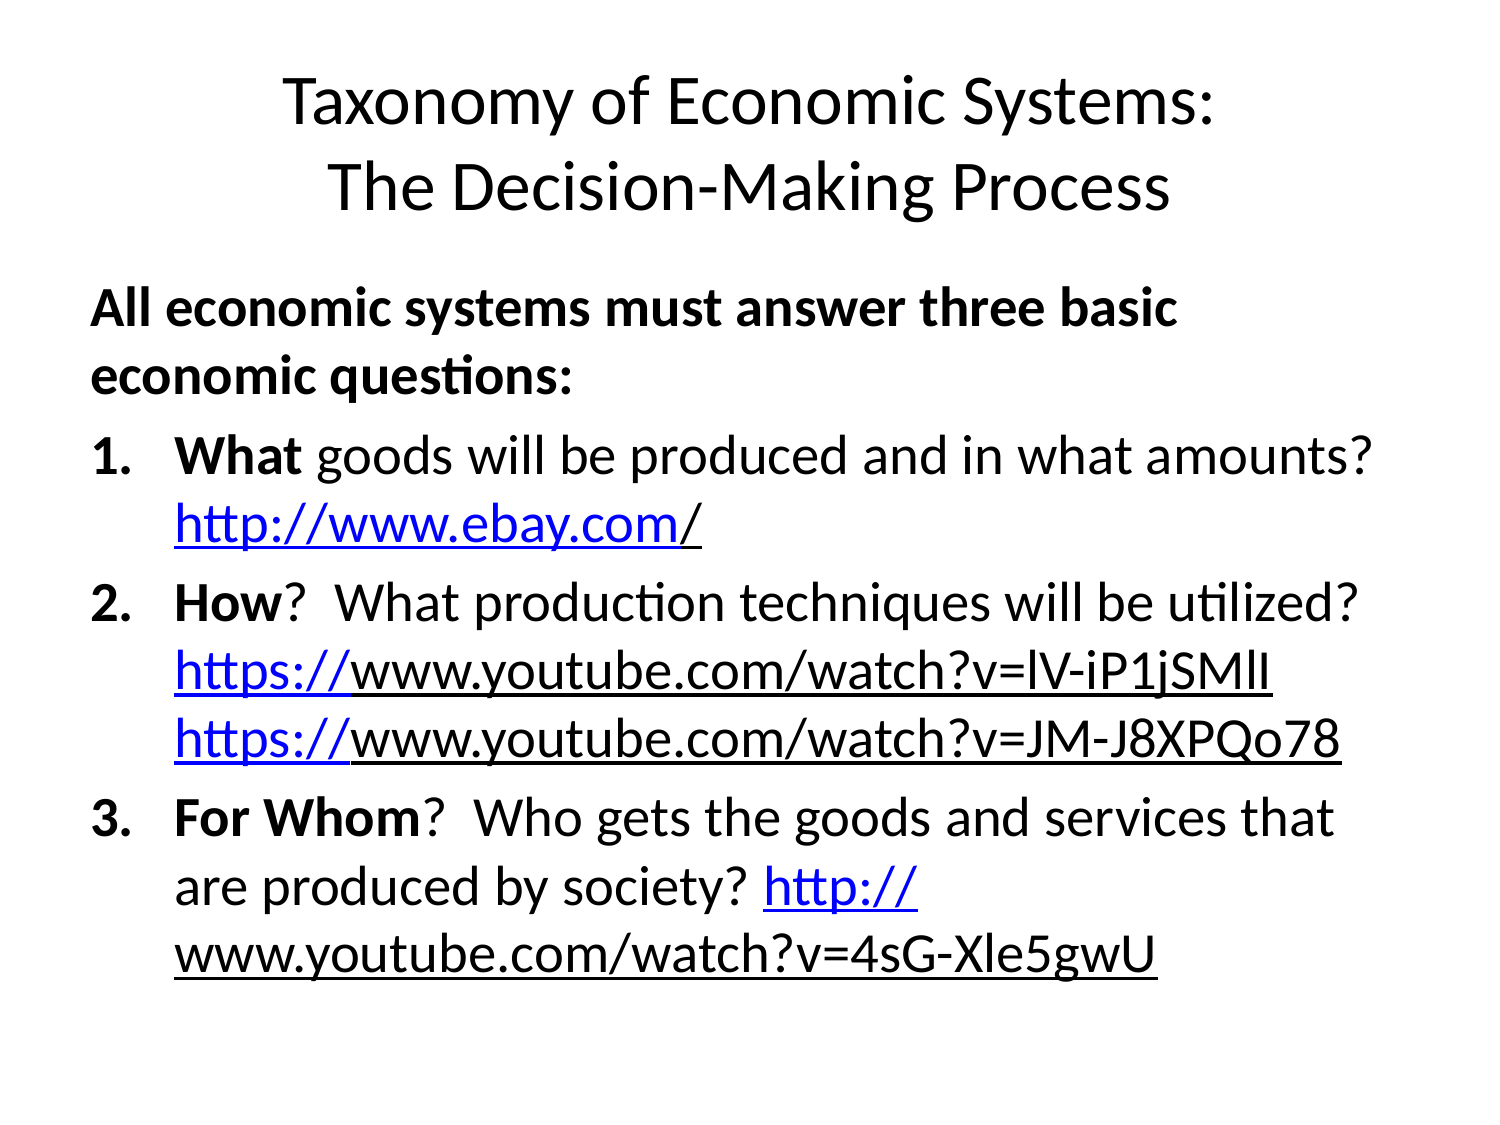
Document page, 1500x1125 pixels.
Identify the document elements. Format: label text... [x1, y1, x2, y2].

title Taxonomy of Economic Systems: The Decision-Making Process [75, 45, 1425, 233]
list All economic systems must answer three basic economic questions: What goods will be produced and in what amounts? http://www.ebay.com/ How? What production techniques will be utilized? https://www.youtube.com/watch?v=lV-iP1jSMlI https://www.youtube.com/watch?v=JM-J8XPQo78 For Whom? Who gets the goods and services that are produced by society? http://www.youtube.com/watch?v=4sG-Xle5gwU [75, 262, 1425, 1005]
